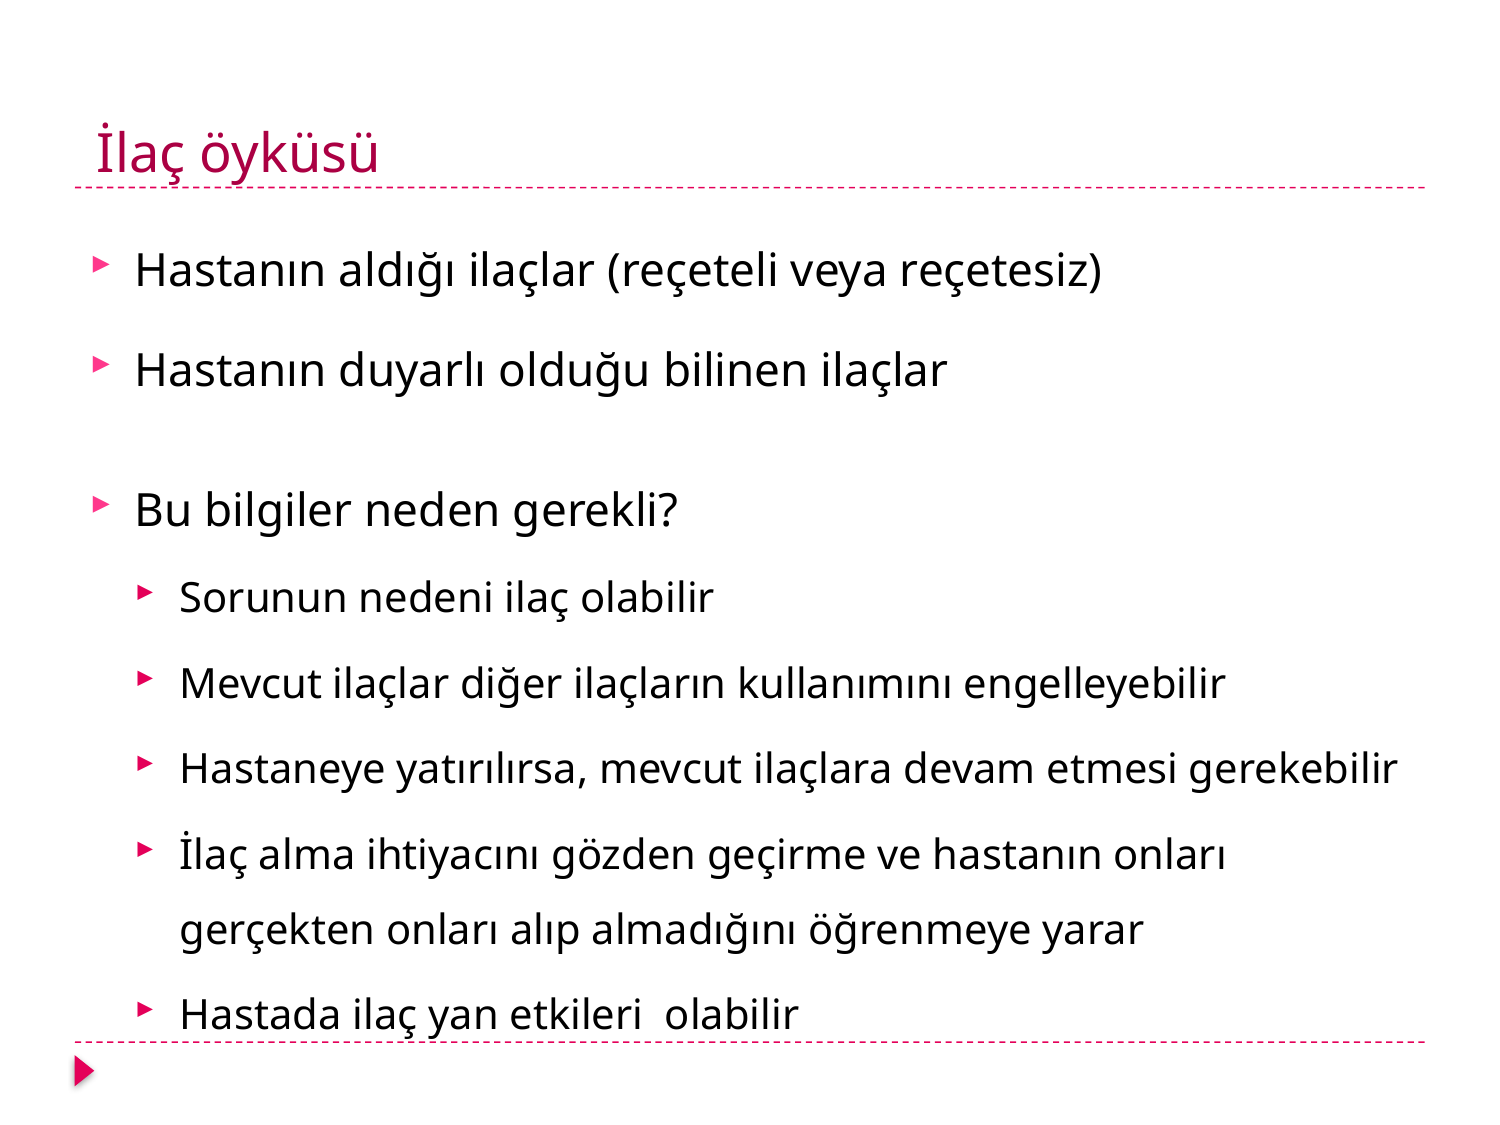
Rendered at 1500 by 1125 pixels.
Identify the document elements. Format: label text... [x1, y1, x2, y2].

title İlaç öyküsü [82, 28, 1432, 191]
list Hastanın aldığı ilaçlar (reçeteli veya reçetesiz) Hastanın duyarlı olduğu bilinen ilaçlar Bu bilgiler neden gerekli? Sorunun nedeni ilaç olabilir Mevcut ilaçlar diğer ilaçların kullanımını engelleyebilir Hastaneye yatırılırsa, mevcut ilaçlara devam etmesi gerekebilir İlaç alma ihtiyacını gözden geçirme ve hastanın onları gerçekten onları alıp almadığını öğrenmeye yarar Hastada ilaç yan etkileri olabilir [75, 200, 1425, 1053]
